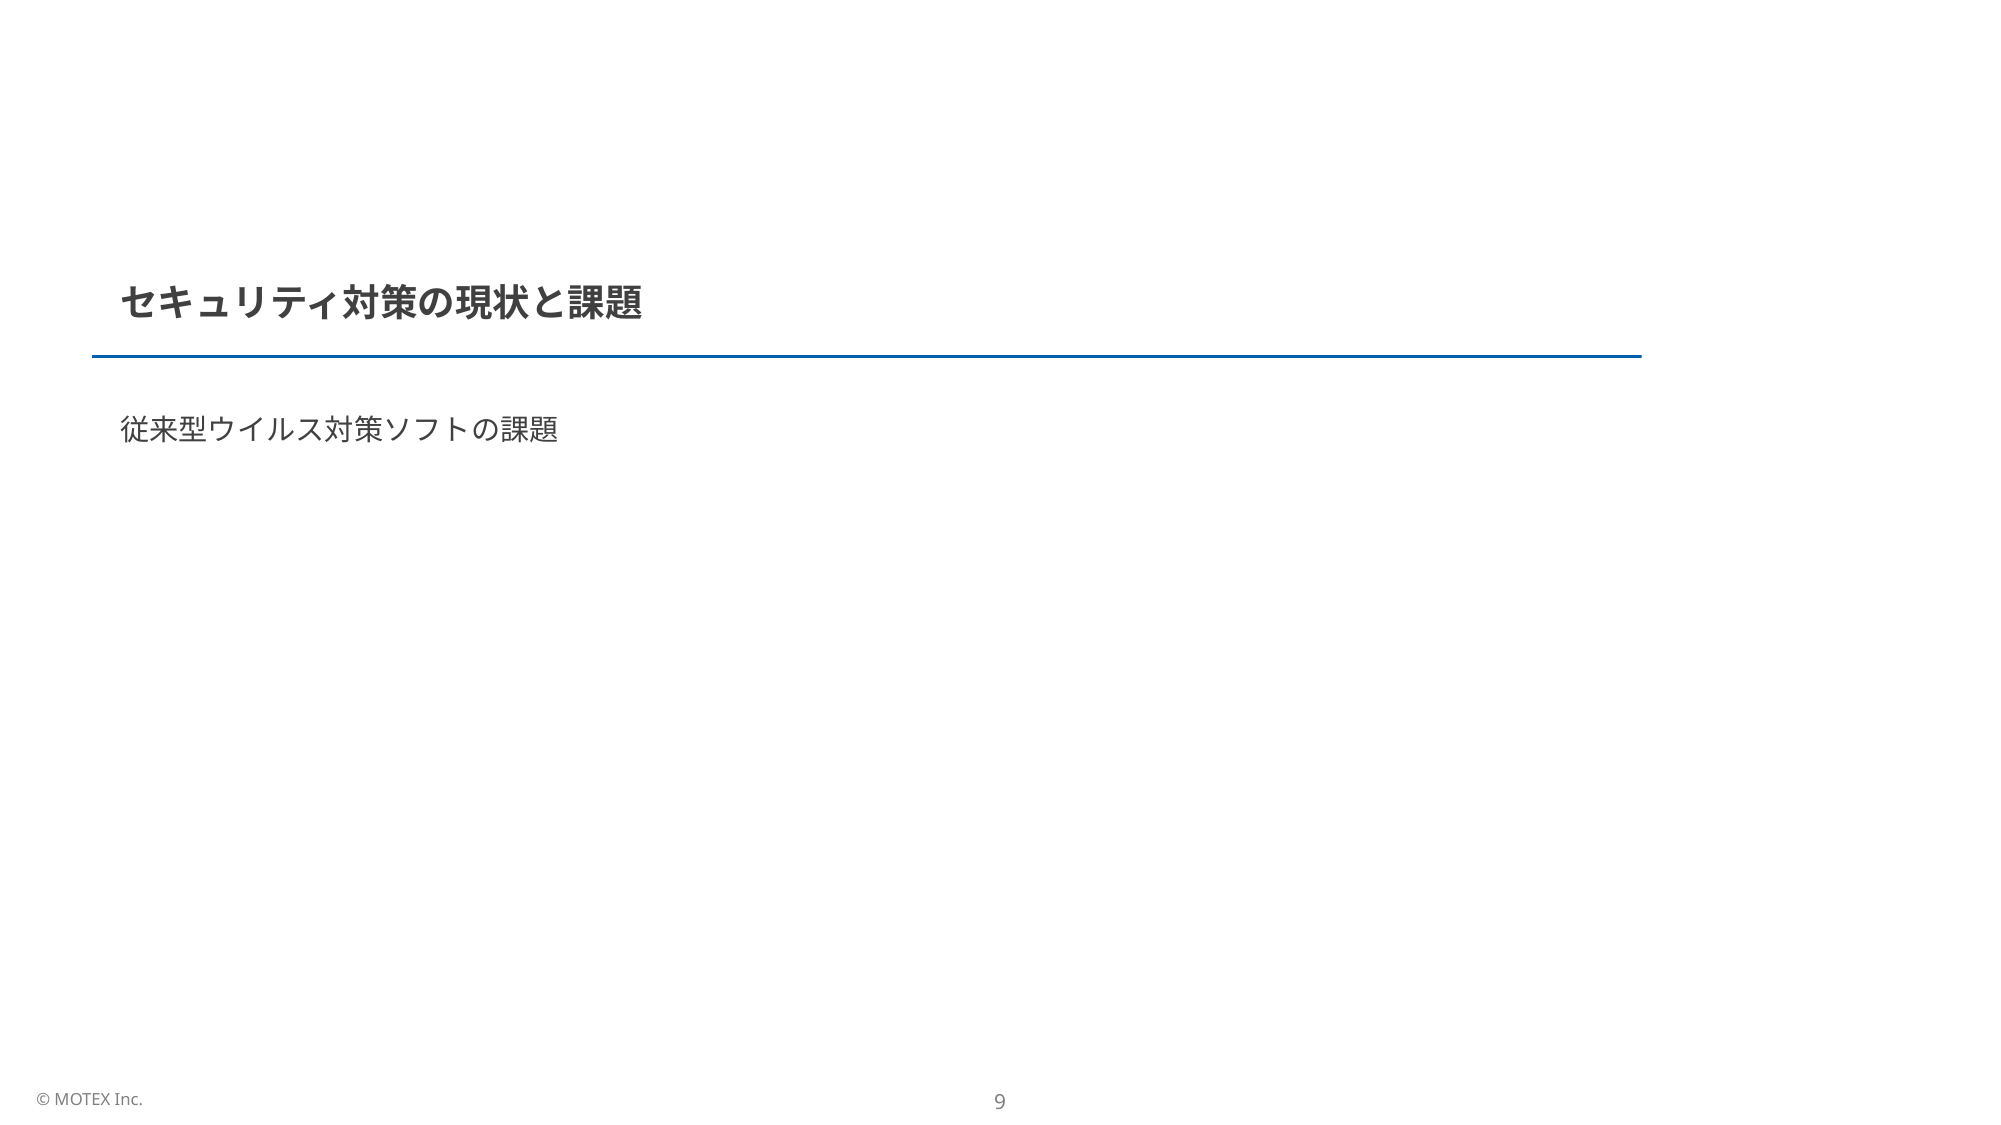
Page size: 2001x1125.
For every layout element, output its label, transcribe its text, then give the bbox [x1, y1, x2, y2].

list 従来型ウイルス対策ソフトの課題 [105, 389, 1635, 451]
list セキュリティ対策の現状と課題 [105, 275, 1659, 334]
